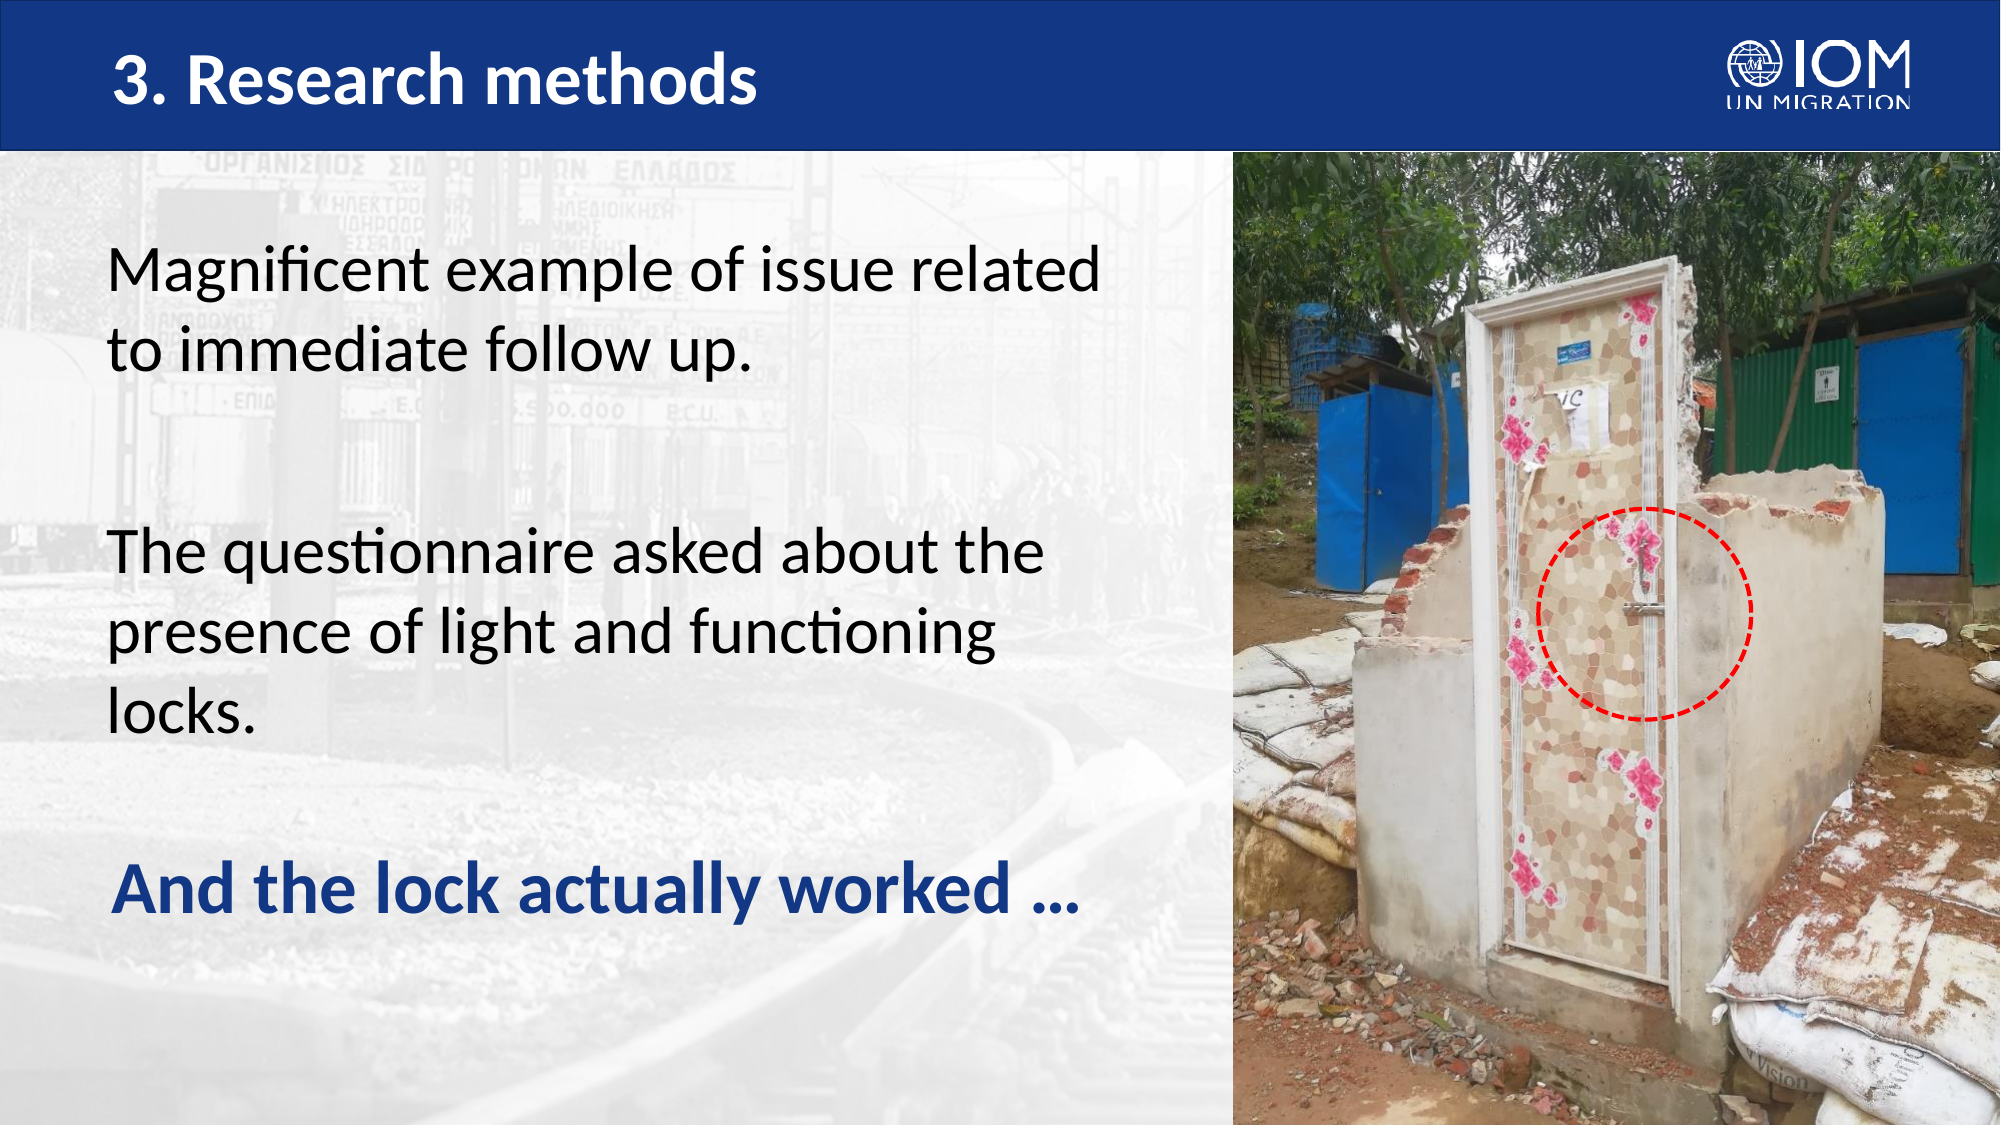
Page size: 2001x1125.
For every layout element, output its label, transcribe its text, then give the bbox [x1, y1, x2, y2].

title 3. Research methods [96, 19, 1708, 142]
text_box And the lock actually worked … [96, 830, 1154, 1043]
picture [0, 151, 2001, 1125]
text_box Magnificent example of issue related to immediate follow up. The questionnaire asked about the presence of light and functioning locks. [91, 206, 1125, 766]
